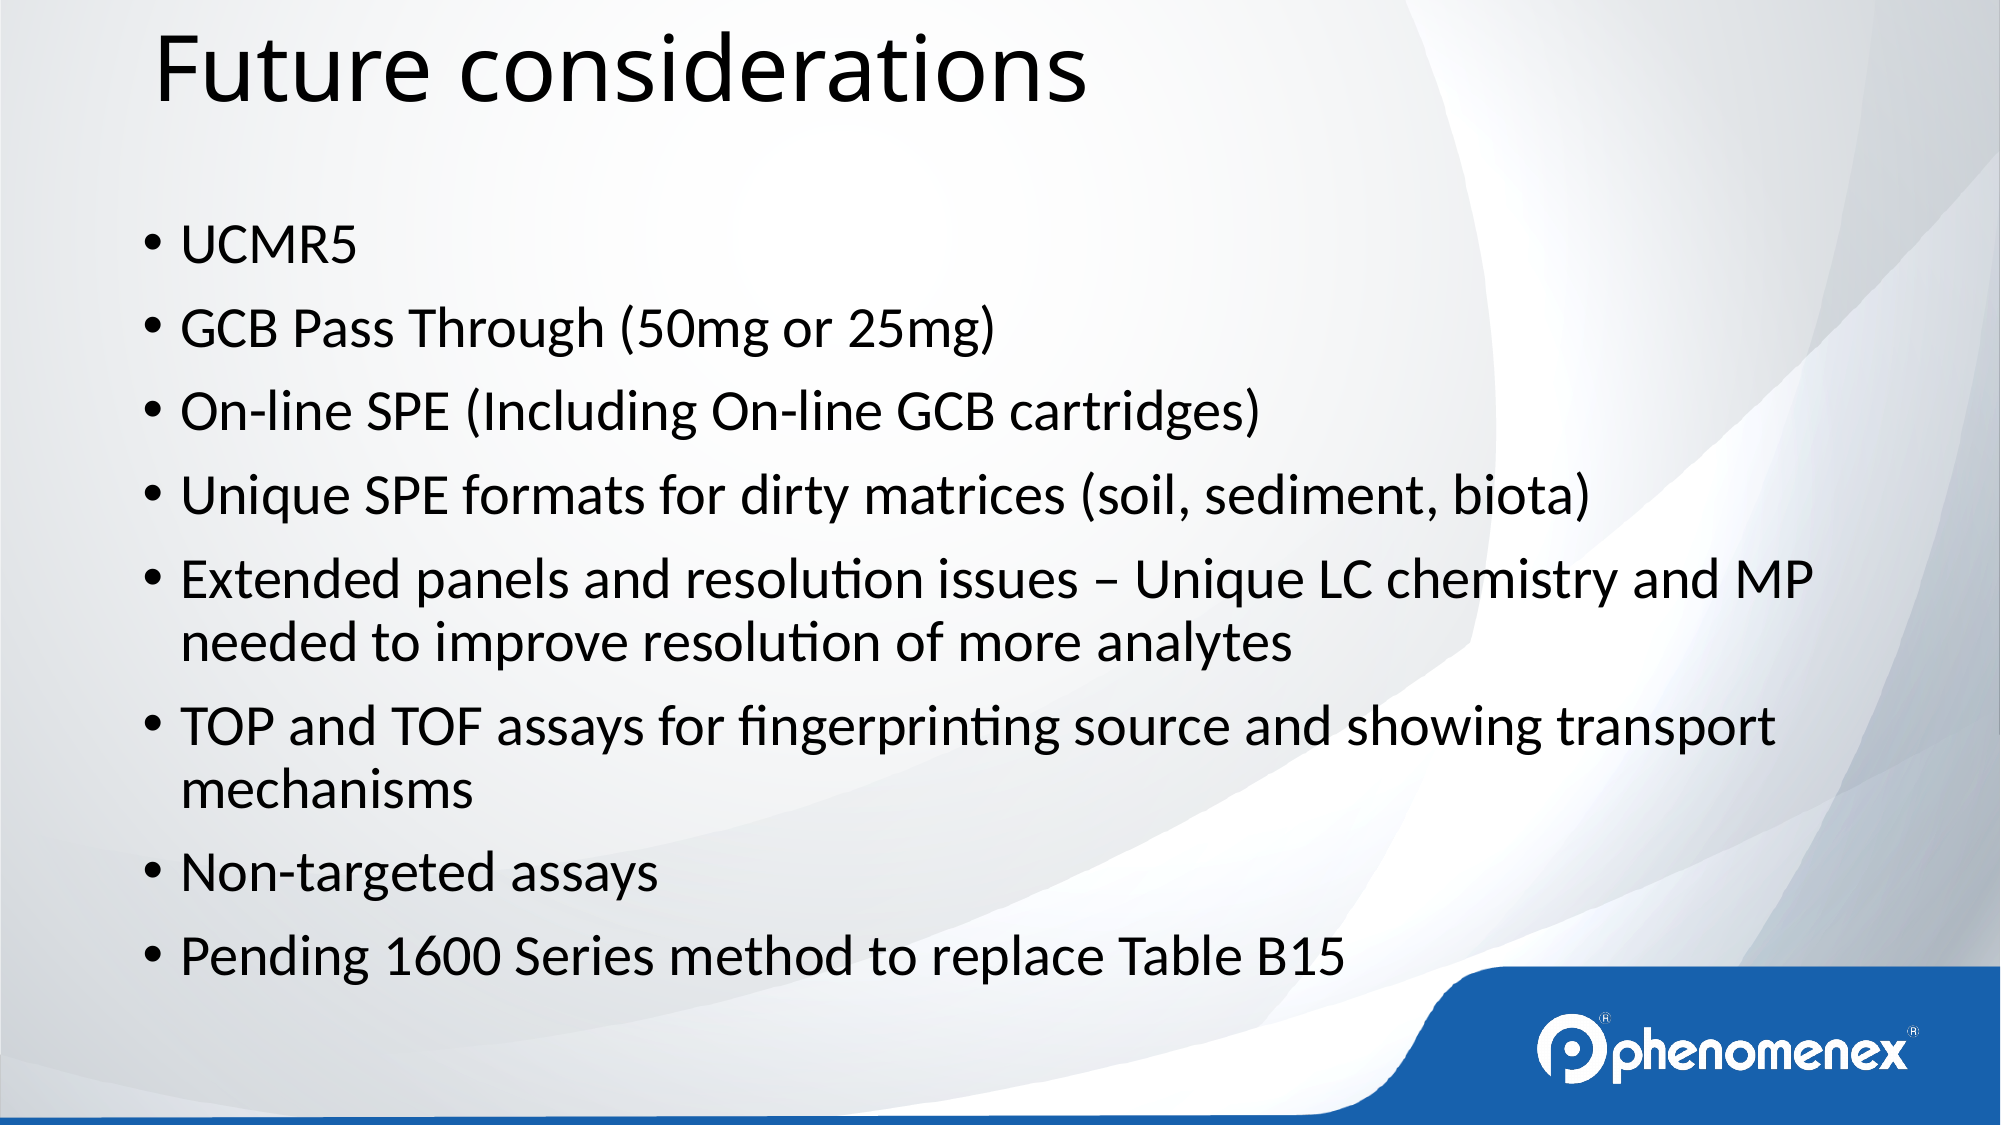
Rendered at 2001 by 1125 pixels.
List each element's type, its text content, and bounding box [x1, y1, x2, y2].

text_box UCMR5 GCB Pass Through (50mg or 25mg) On-line SPE (Including On-line GCB cartridges) Unique SPE formats for dirty matrices (soil, sediment, biota) Extended panels and resolution issues – Unique LC chemistry and MP needed to improve resolution of more analytes TOP and TOF assays for fingerprinting source and showing transport mechanisms Non-targeted assays Pending 1600 Series method to replace Table B15 [127, 205, 1853, 920]
text_box Future considerations [137, 14, 1863, 233]
picture [0, 0, 2001, 1125]
